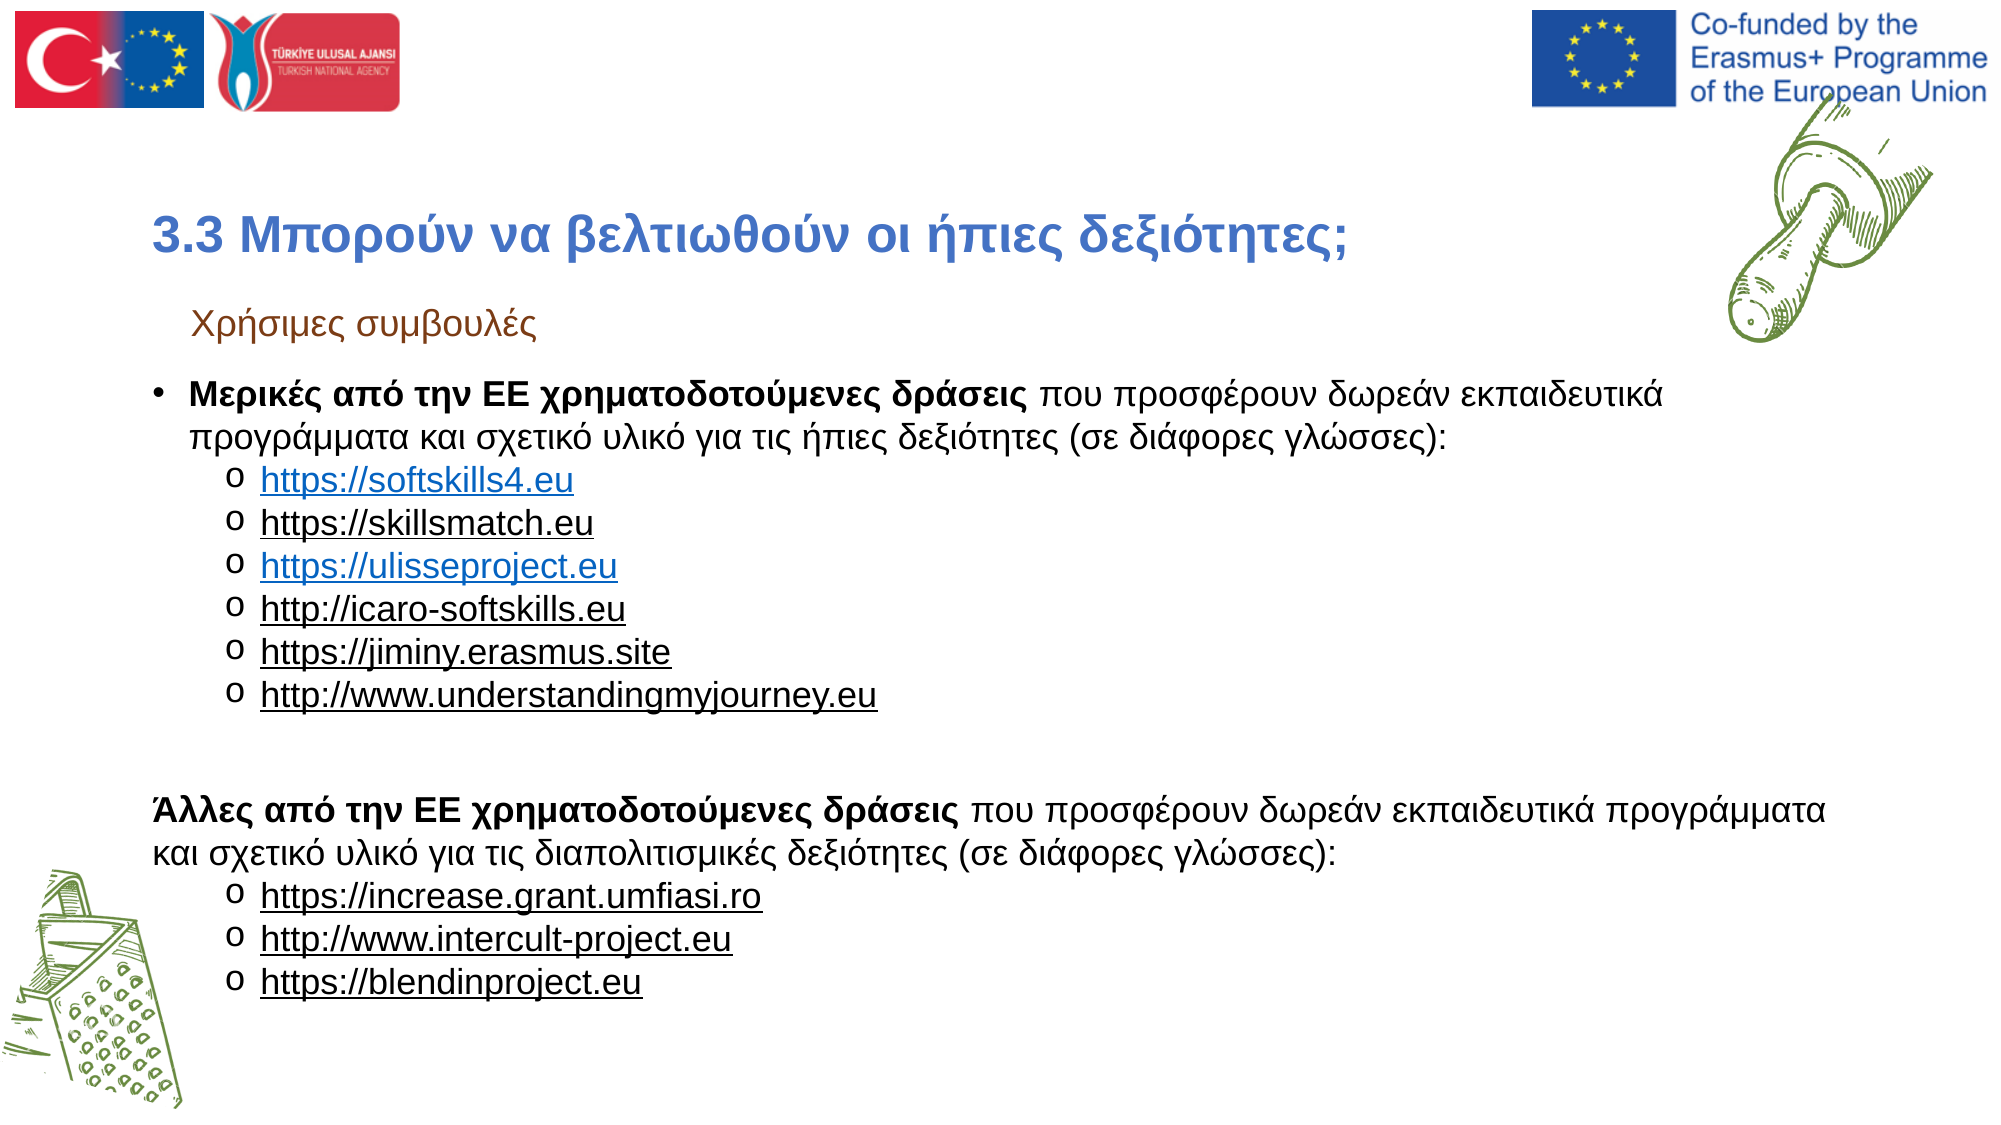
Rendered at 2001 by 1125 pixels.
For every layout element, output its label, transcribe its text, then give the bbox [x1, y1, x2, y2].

title 3.3 Μπορούν να βελτιωθούν οι ήπιες δεξιότητες; [137, 118, 1863, 353]
list Μερικές από την ΕΕ χρηματοδοτούμενες δράσεις που προσφέρουν δωρεάν εκπαιδευτικά προγράμματα και σχετικό υλικό για τις ήπιες δεξιότητες (σε διάφορες γλώσσες): https://softskills4.eu https://skillsmatch.eu https://ulisseproject.eu http://icaro-softskills.eu https://jiminy.erasmus.site http://www.understandingmyjourney.eu Άλλες από την ΕΕ χρηματοδοτούμενες δράσεις που προσφέρουν δωρεάν εκπαιδευτικά προγράμματα και σχετικό υλικό για τις διαπολιτισμικές δεξιότητες (σε διάφορες γλώσσες): https://increase.grant.umfiasi.ro http://www.intercult-project.eu https://blendinproject.eu [137, 362, 1863, 1014]
picture [1532, 10, 2000, 381]
text_box Χρήσιμες συμβουλές [175, 291, 1405, 352]
picture [15, 11, 204, 108]
picture [0, 825, 265, 1125]
picture [208, 8, 406, 118]
